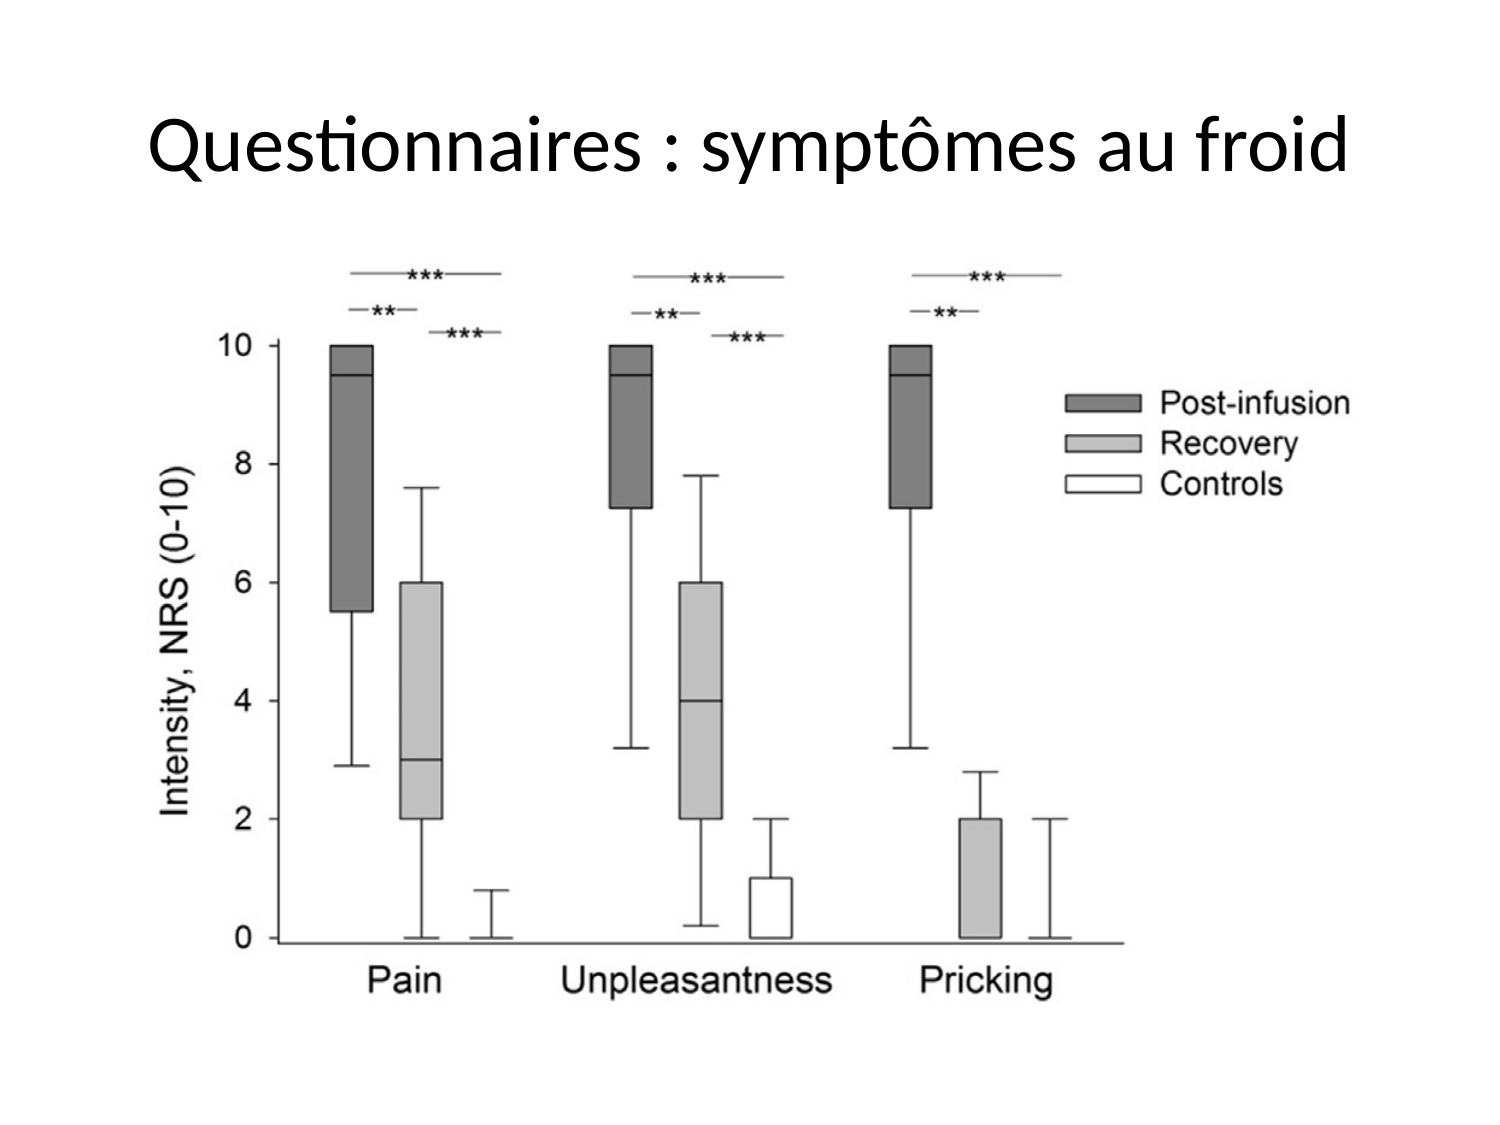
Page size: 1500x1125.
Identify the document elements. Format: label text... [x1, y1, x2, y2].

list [145, 262, 1355, 1006]
title Questionnaires : symptômes au froid [75, 45, 1425, 233]
